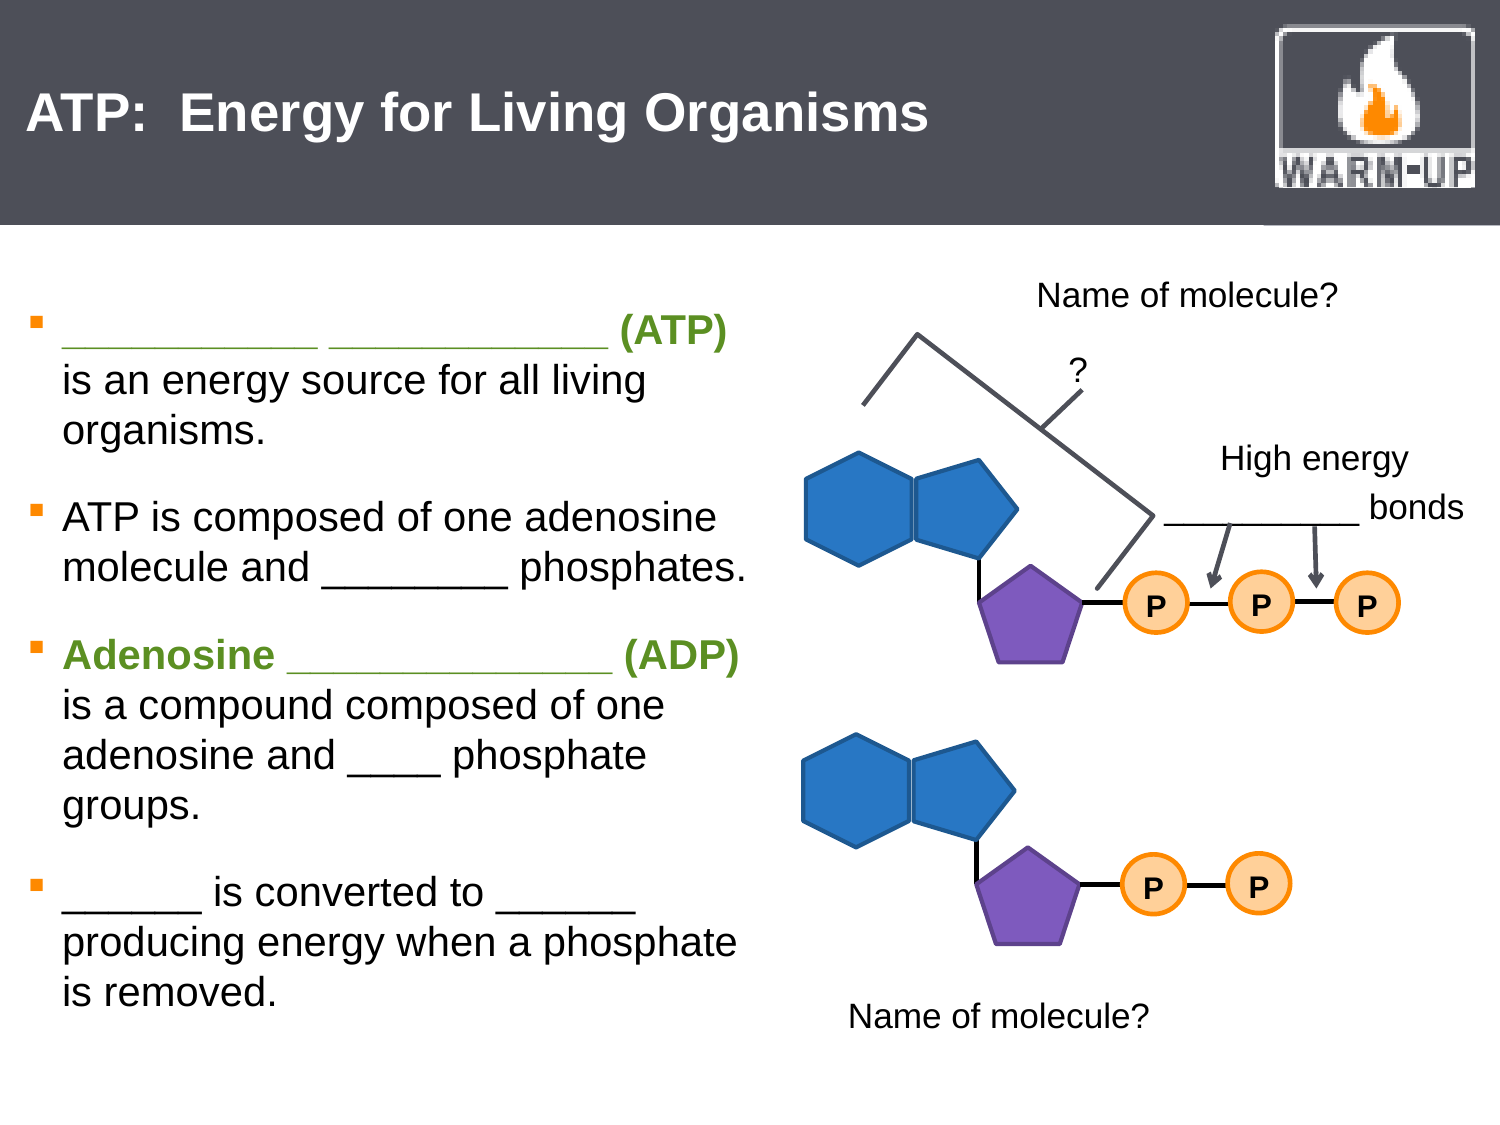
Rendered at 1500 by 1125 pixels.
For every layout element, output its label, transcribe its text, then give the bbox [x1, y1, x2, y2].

title ATP: Energy for Living Organisms [0, 0, 1500, 225]
text_box ? [1068, 340, 1088, 390]
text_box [805, 452, 1399, 663]
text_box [803, 733, 1291, 945]
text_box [1040, 389, 1083, 430]
text_box [862, 334, 1068, 450]
picture [1274, 24, 1476, 188]
list ___________ ____________ (ATP) is an energy source for all living organisms. ATP is composed of one adenosine molecule and ________ phosphates. Adenosine ______________ (ADP) is a compound composed of one adenosine and ____ phosphate groups. ______ is converted to ______ producing energy when a phosphate is removed. [0, 287, 750, 1088]
text_box High energy __________ bonds [1157, 429, 1472, 527]
text_box Name of molecule? [842, 987, 1157, 1036]
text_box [1210, 522, 1231, 589]
text_box Name of molecule? [1030, 266, 1345, 315]
